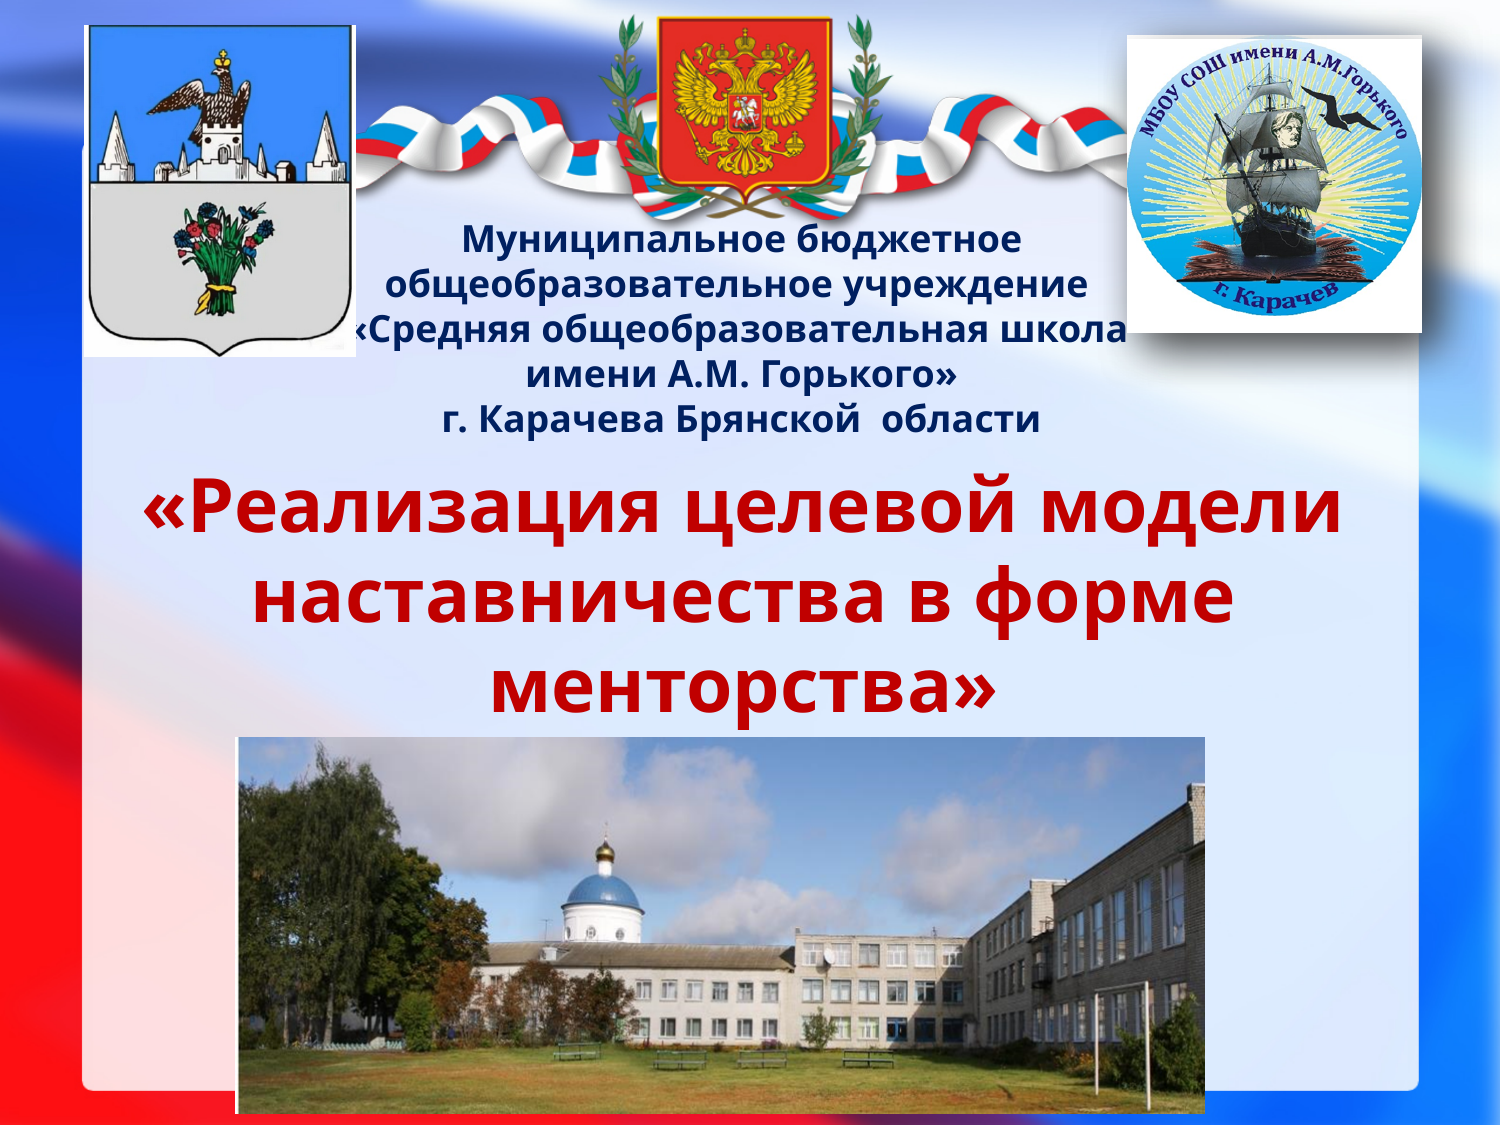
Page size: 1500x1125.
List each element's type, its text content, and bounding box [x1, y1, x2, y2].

text_box Муниципальное бюджетное общеобразовательное учреждение «Средняя общеобразовательная школа имени А.М. Горького» г. Карачева Брянской области [306, 207, 1178, 448]
text_box «Реализация целевой модели наставничества в форме менторства» [65, 450, 1421, 735]
picture [0, 0, 1500, 1125]
